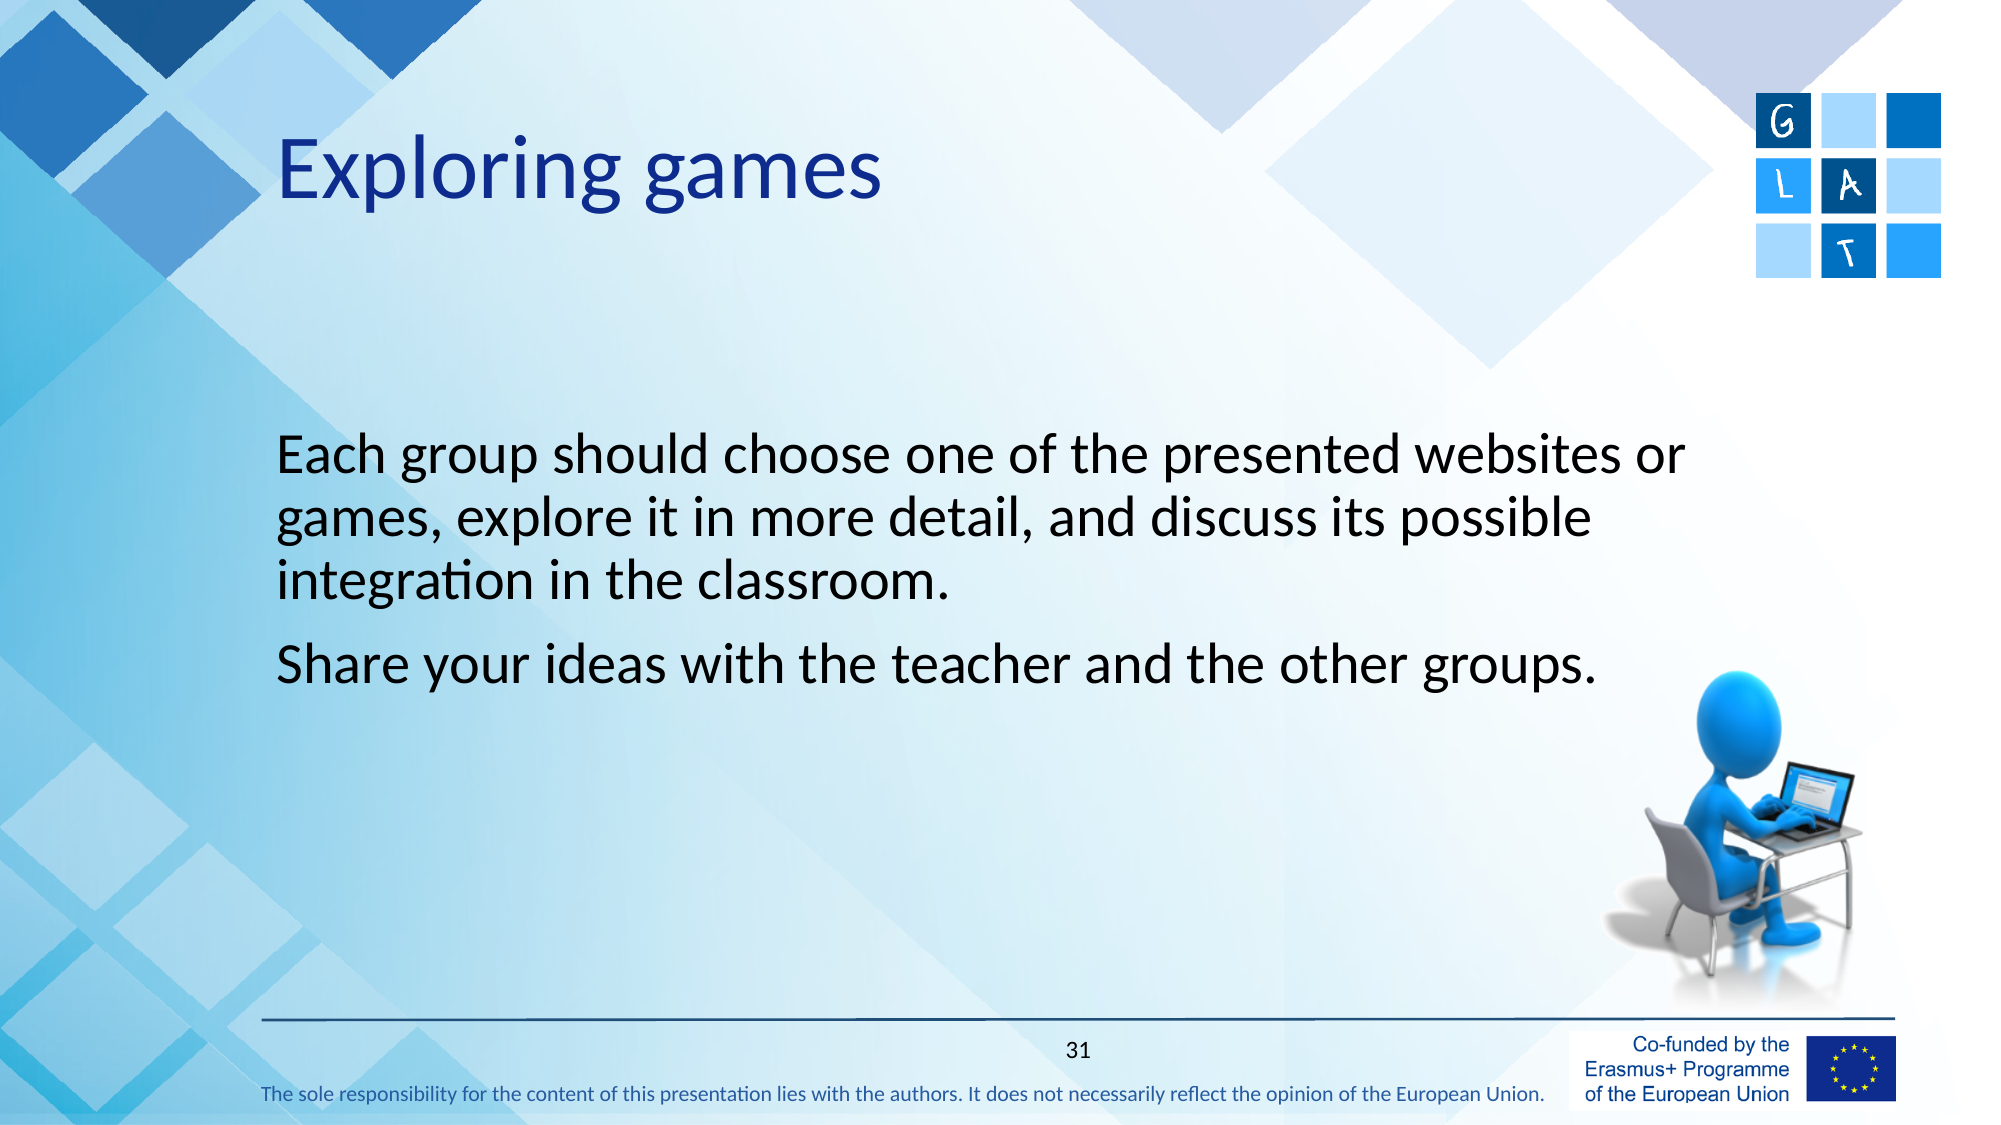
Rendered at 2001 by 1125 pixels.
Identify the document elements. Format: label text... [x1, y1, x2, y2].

slide_number 31 [1033, 1018, 1124, 1079]
title Exploring games [261, 59, 1711, 278]
list Each group should choose one of the presented websites or games, explore it in more detail, and discuss its possible integration in the classroom. Share your ideas with the teacher and the other groups. [261, 325, 1740, 999]
footer The sole responsibility for the content of this presentation lies with the authors. It does not necessarily reflect the opinion of the European Union. [245, 1073, 1591, 1113]
picture [0, 0, 2001, 1125]
